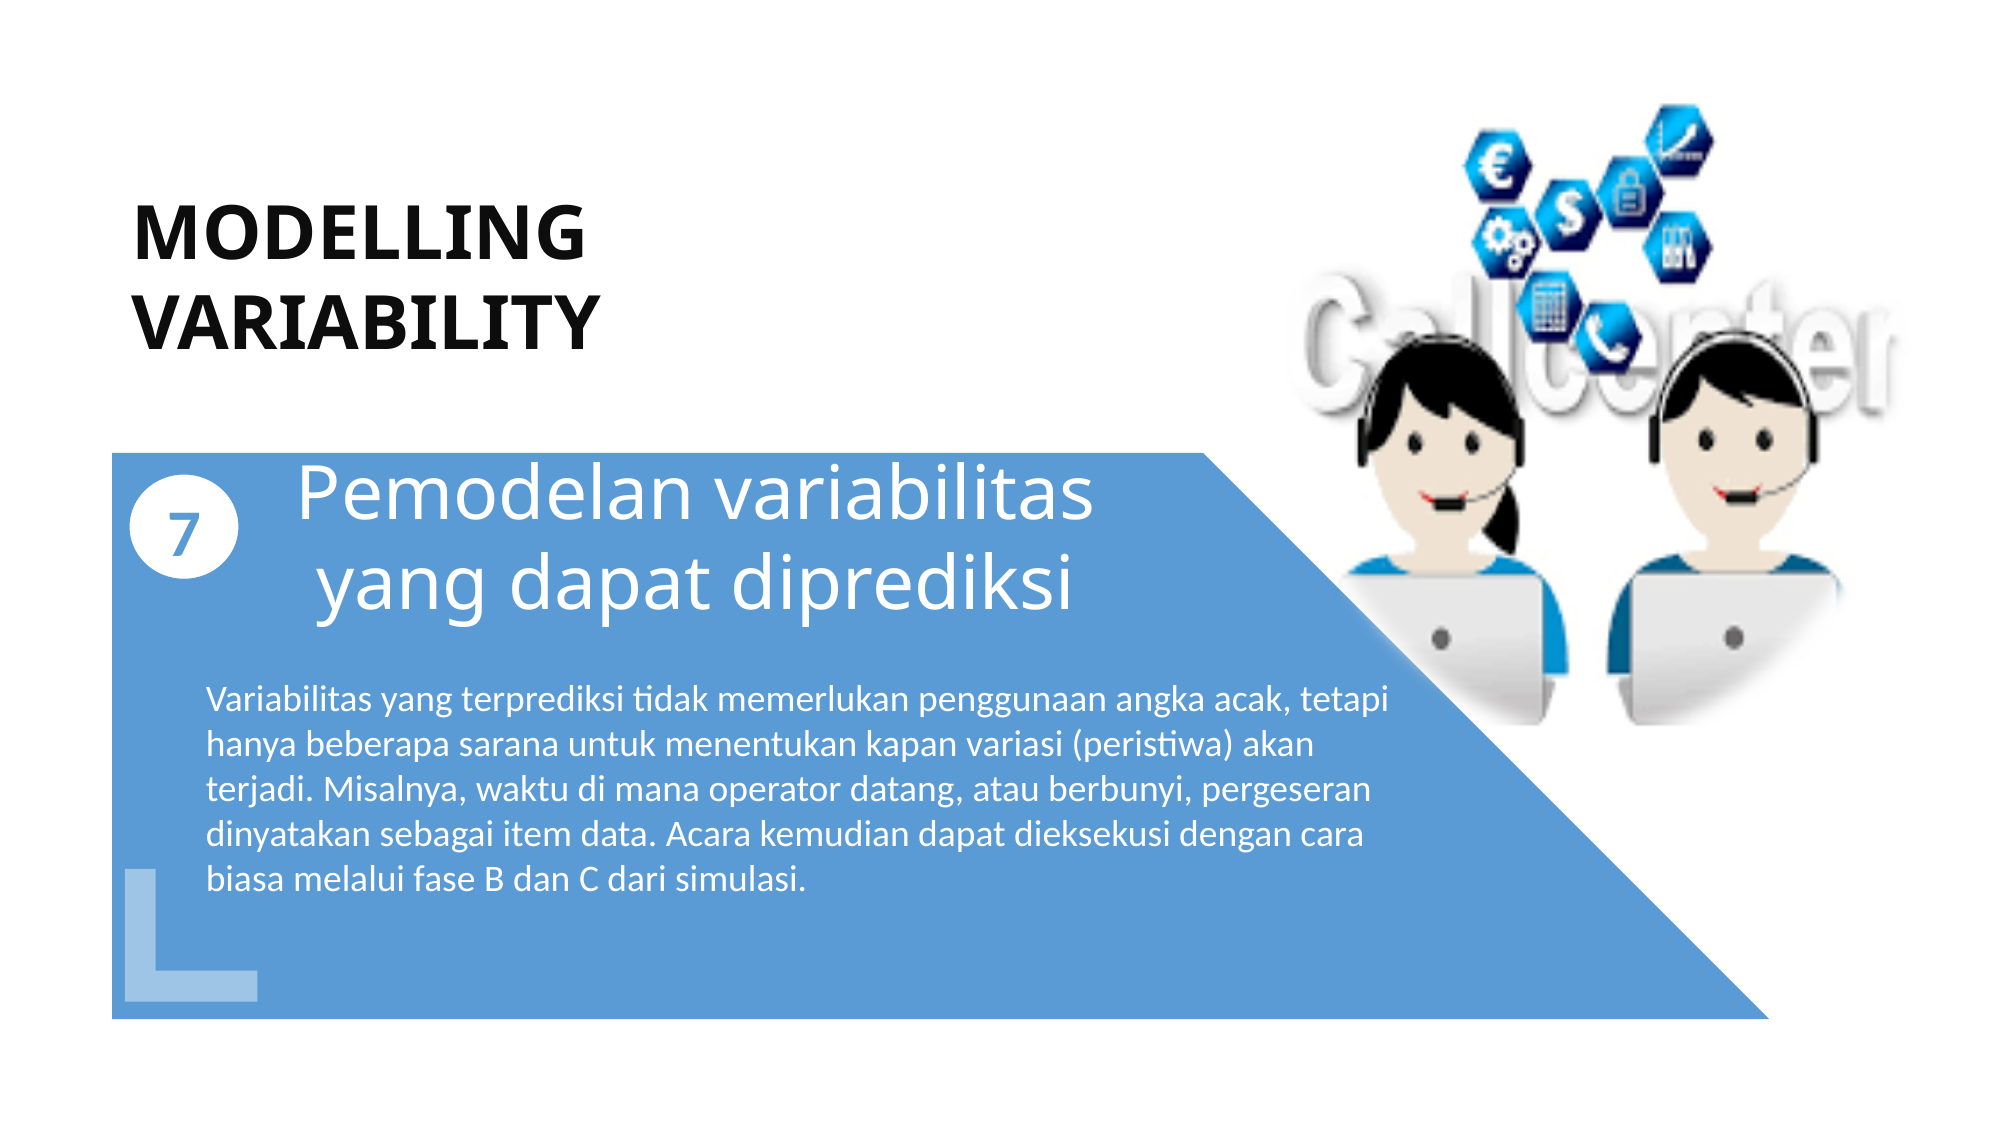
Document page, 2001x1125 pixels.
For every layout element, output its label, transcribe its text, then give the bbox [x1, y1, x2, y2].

text_box MODELLING VARIABILITY [116, 160, 1009, 389]
picture [1274, 24, 1913, 754]
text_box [111, 452, 1866, 1020]
